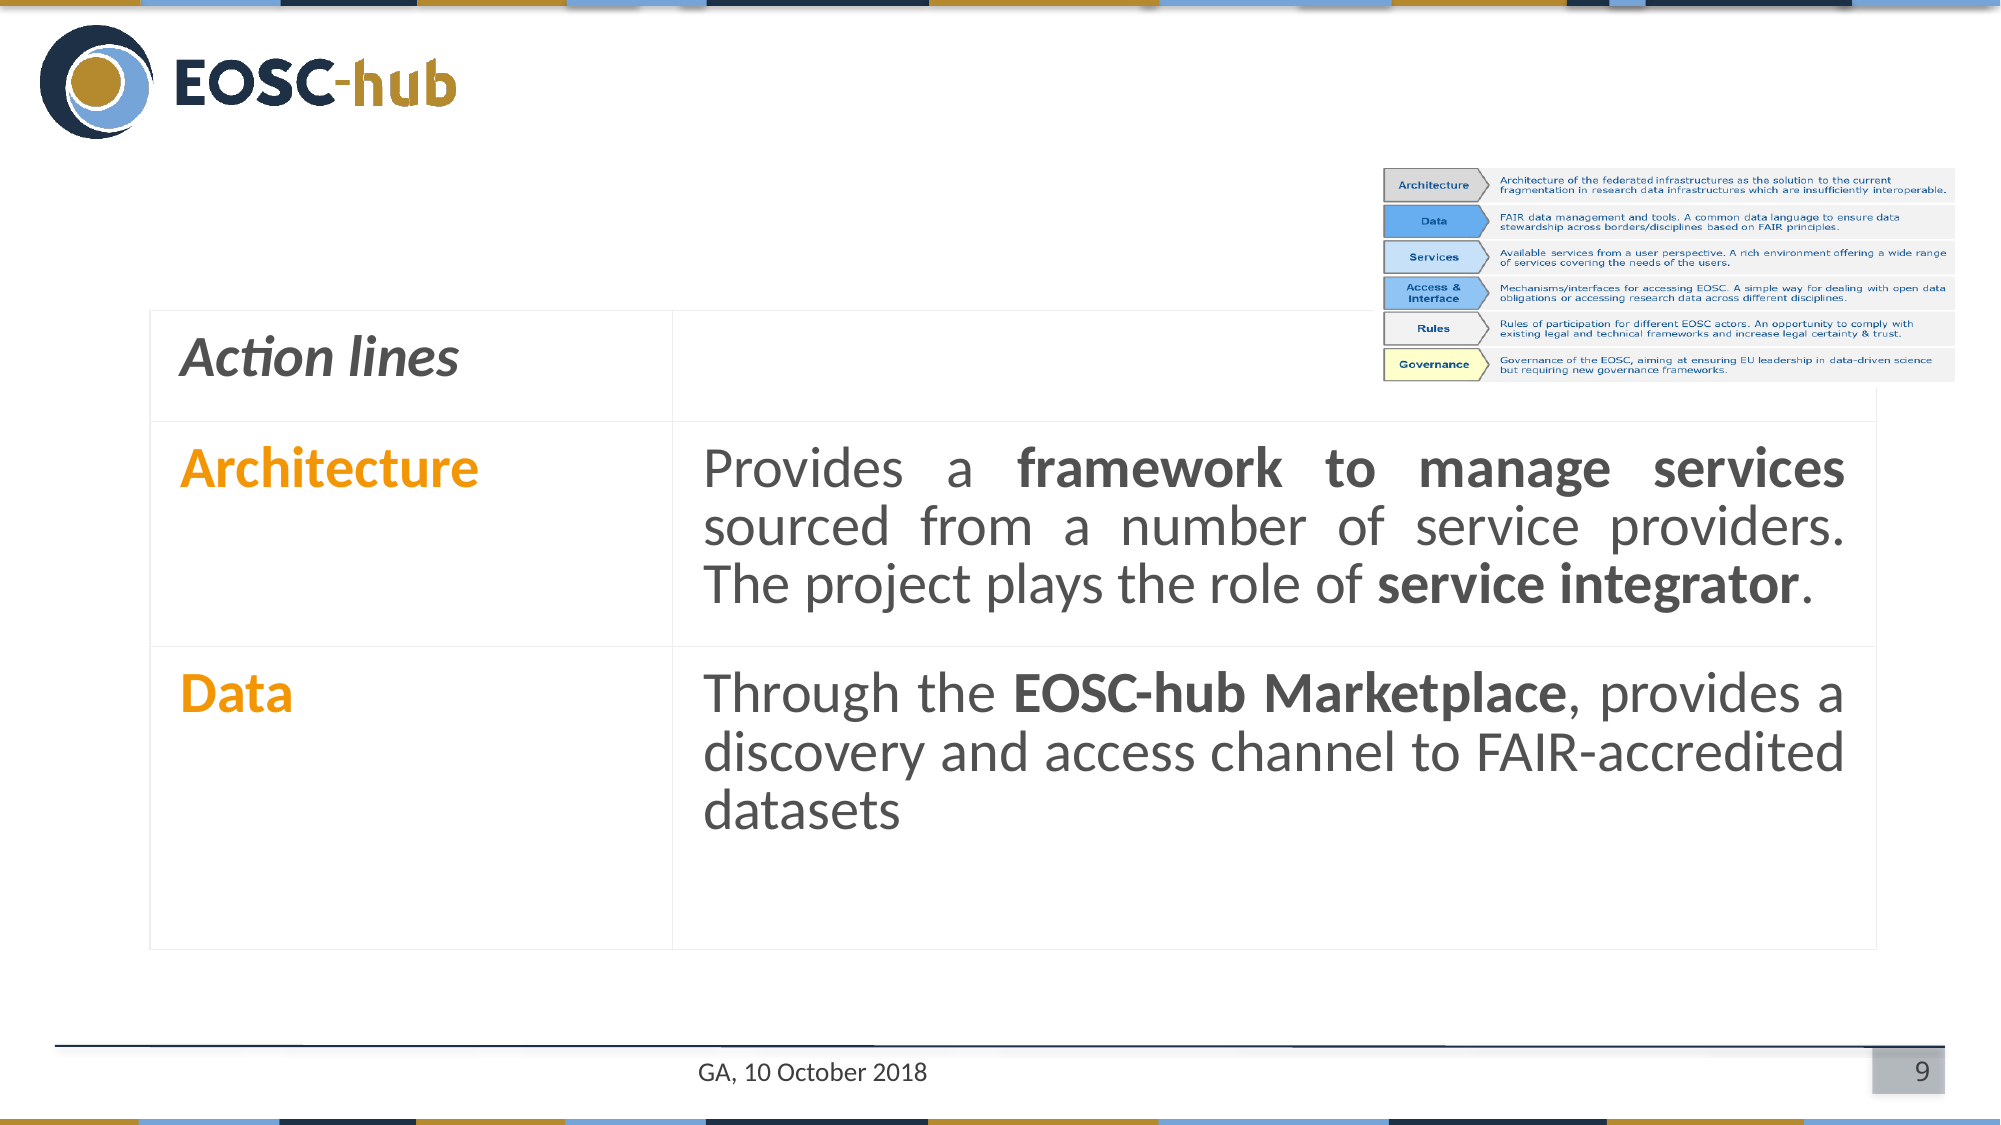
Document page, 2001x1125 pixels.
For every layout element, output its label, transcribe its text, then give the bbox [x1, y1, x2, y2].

picture [17, 19, 479, 144]
picture [0, 1119, 2000, 1125]
footer GA, 10 October 2018 [683, 1046, 1317, 1094]
table_cell Through the EOSC-hub Marketplace, provides a discovery and access channel to FAIR-accredited datasets [673, 647, 1876, 949]
table_header Action lines [151, 311, 672, 421]
slide_number 9 [1433, 1046, 1945, 1094]
table_header [673, 311, 1876, 421]
table_cell Architecture [151, 422, 672, 646]
table_cell Provides a framework to manage services sourced from a number of service providers. The project plays the role of service integrator. [673, 422, 1876, 646]
table_cell Data [151, 647, 672, 949]
picture [1374, 161, 1966, 388]
